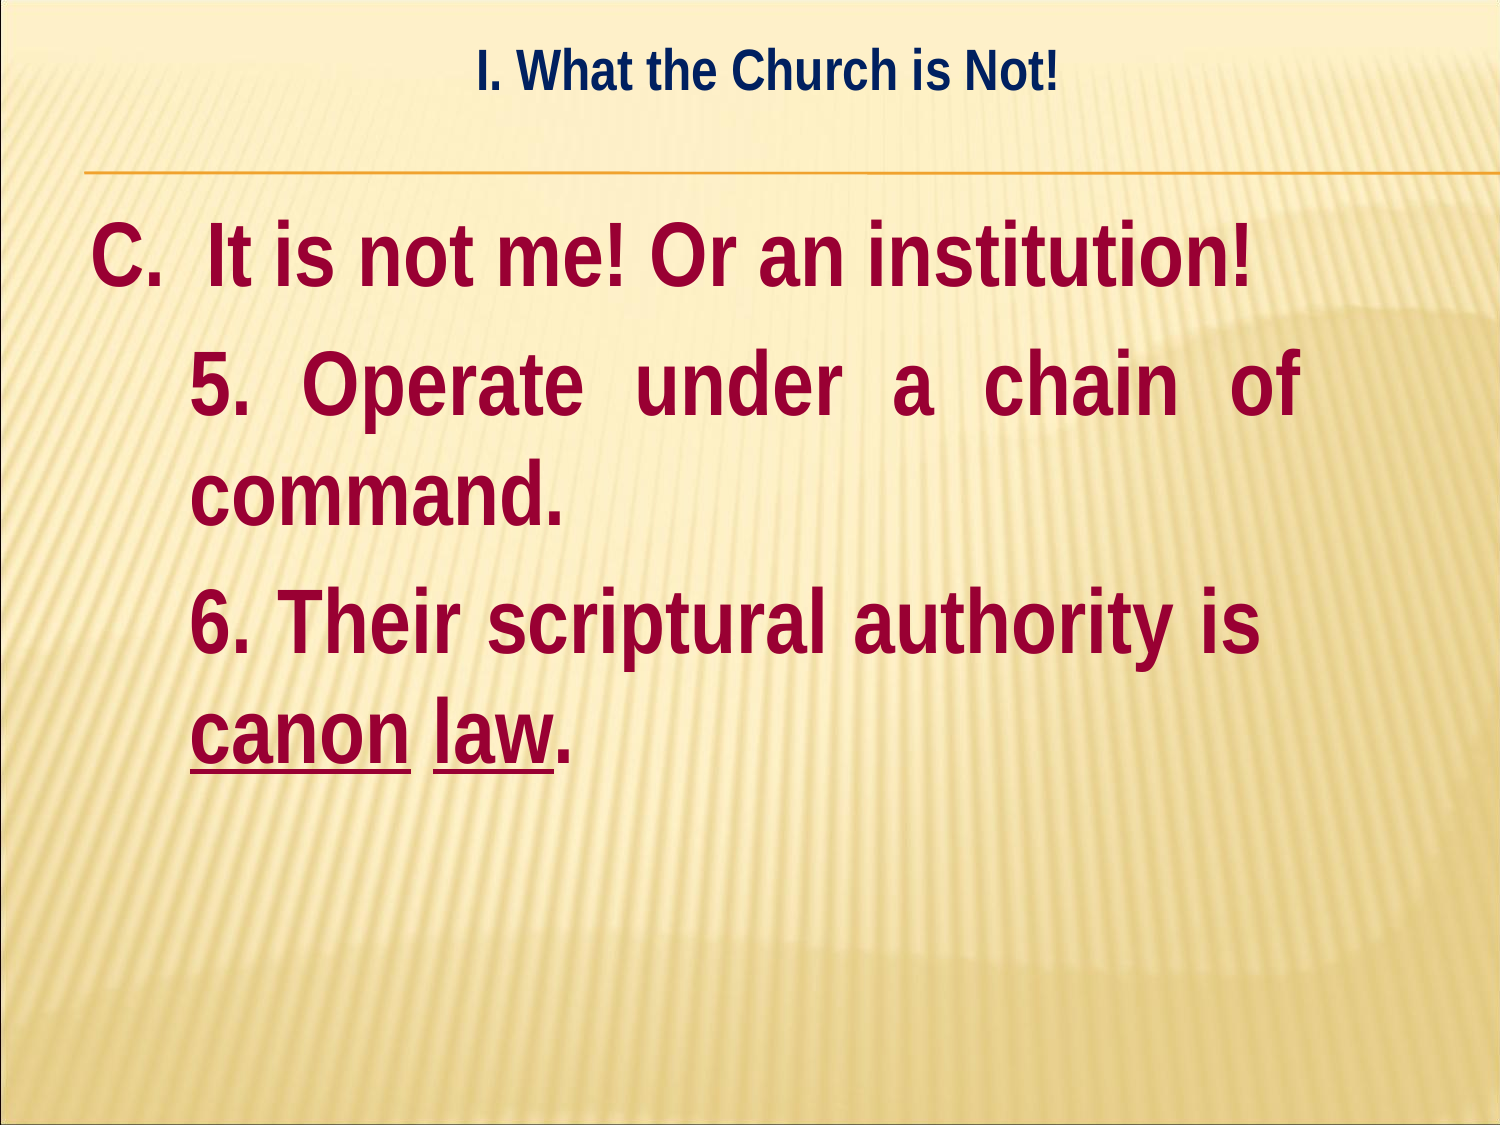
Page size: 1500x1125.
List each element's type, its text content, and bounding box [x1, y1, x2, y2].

picture [0, 0, 1500, 1125]
list C. It is not me! Or an institution! 5. Operate under a chain of command. 6. Their scriptural authority is canon law. [75, 187, 1425, 1075]
text_box I. What the Church is Not! [124, 24, 1413, 110]
